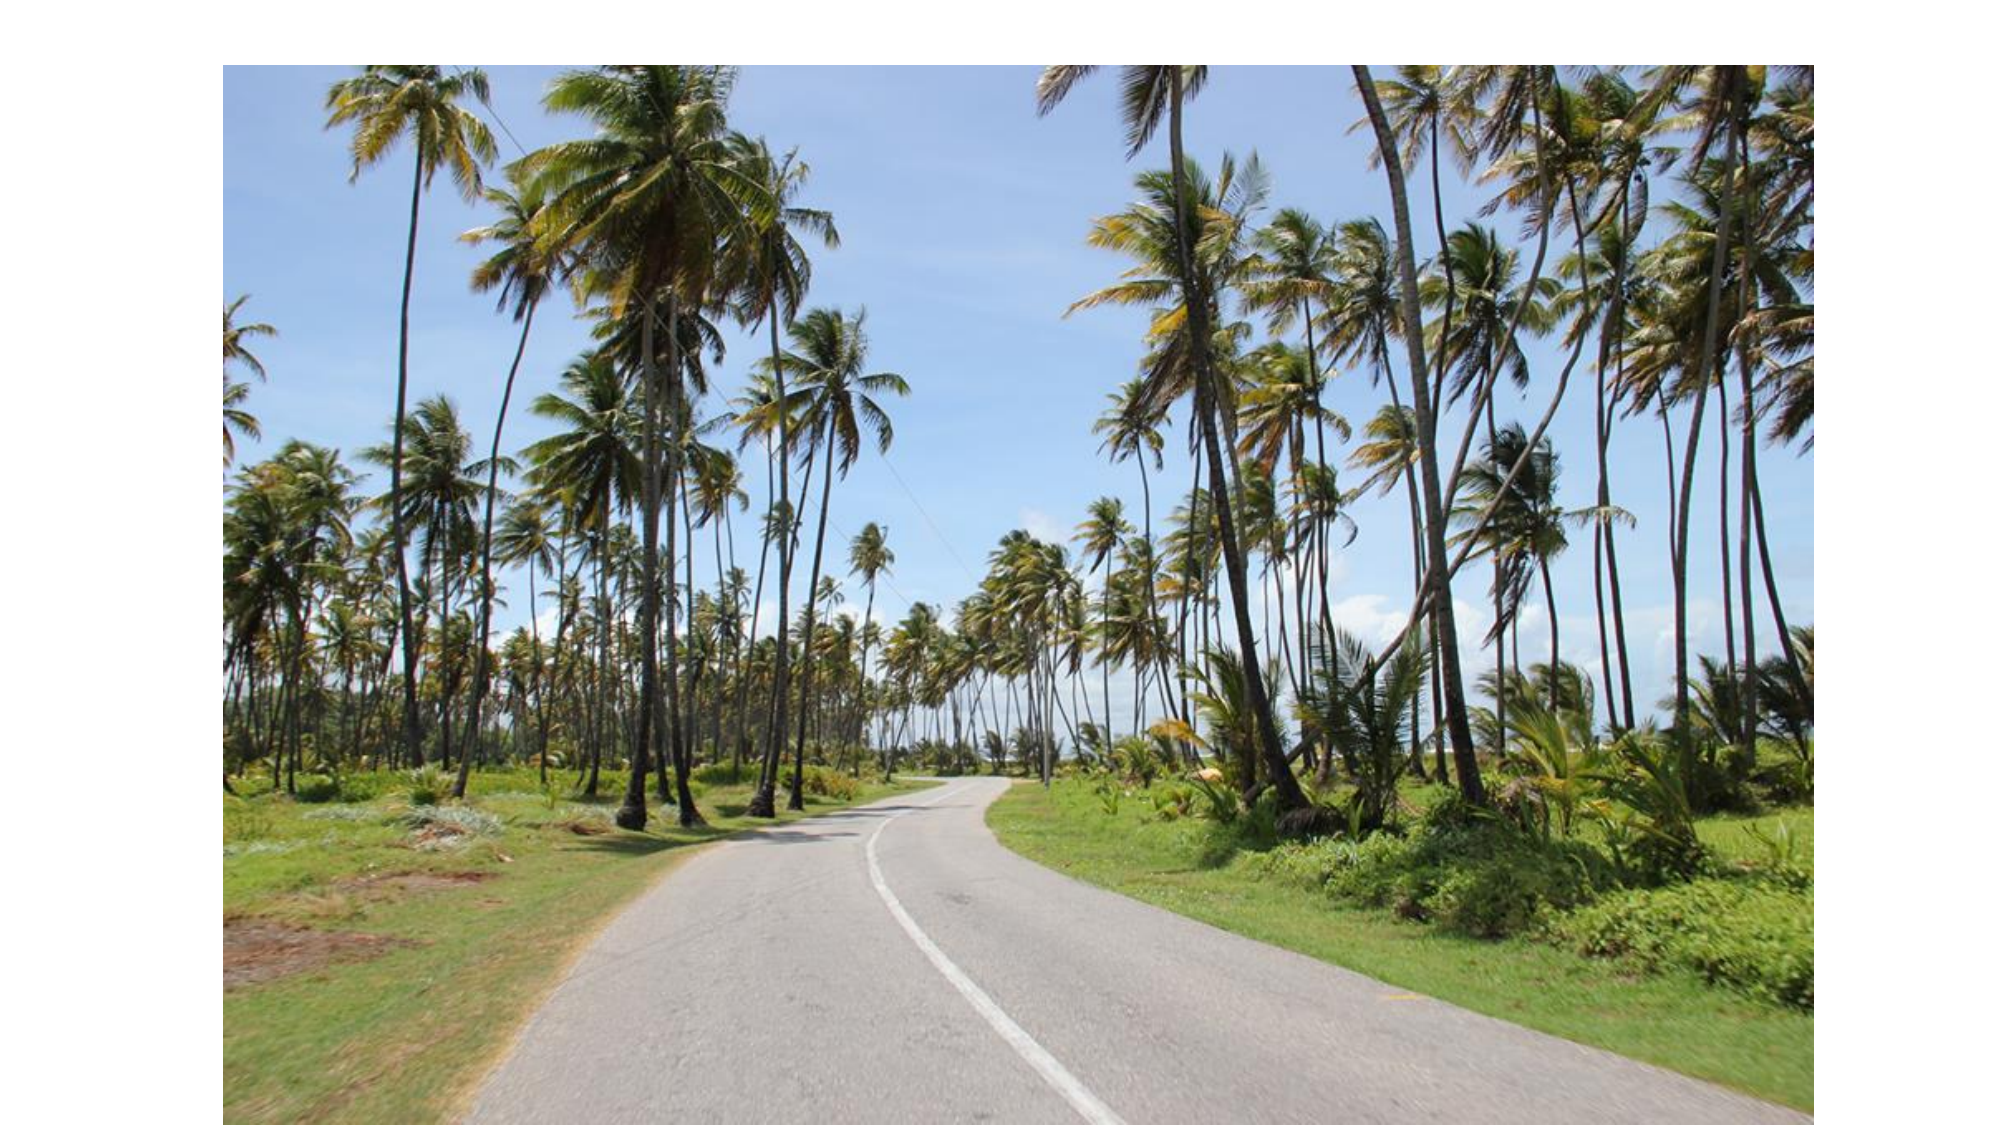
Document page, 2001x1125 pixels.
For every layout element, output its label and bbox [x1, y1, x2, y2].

picture [223, 65, 1814, 1125]
